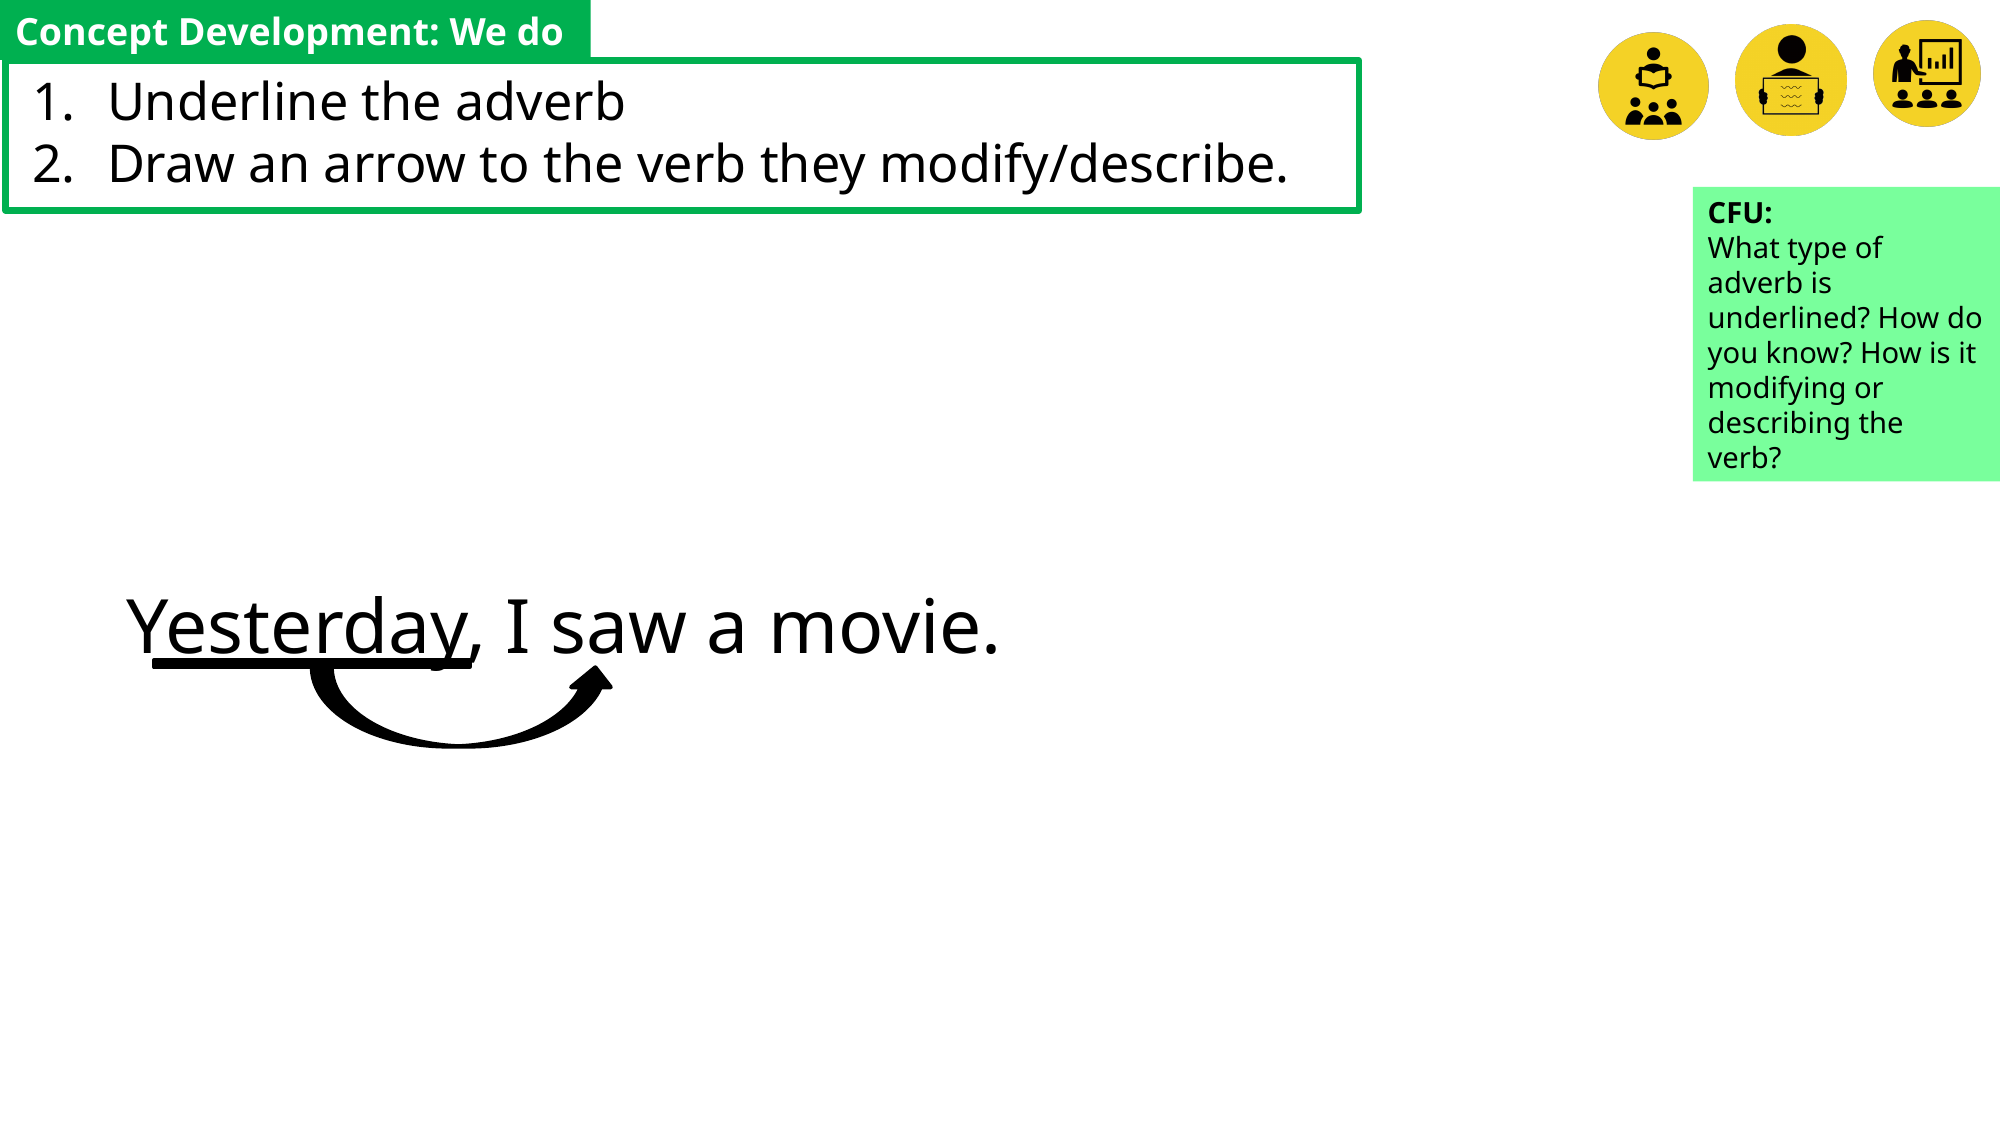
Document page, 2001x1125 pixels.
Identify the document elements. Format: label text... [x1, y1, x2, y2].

text_box [152, 658, 472, 669]
text_box Concept Development: We do [0, 0, 591, 60]
text_box CFU: What type of adverb is underlined? How do you know? How is it modifying or describing the verb? [1692, 186, 2000, 482]
picture [1596, 30, 1711, 142]
picture [1871, 17, 1983, 129]
text_box [309, 665, 613, 749]
text_box [40, 128, 1557, 299]
picture [1735, 24, 1847, 136]
text_box Yesterday, I saw a movie. [112, 571, 1777, 676]
text_box Underline the adverb Draw an arrow to the verb they modify/describe. [5, 60, 1359, 211]
